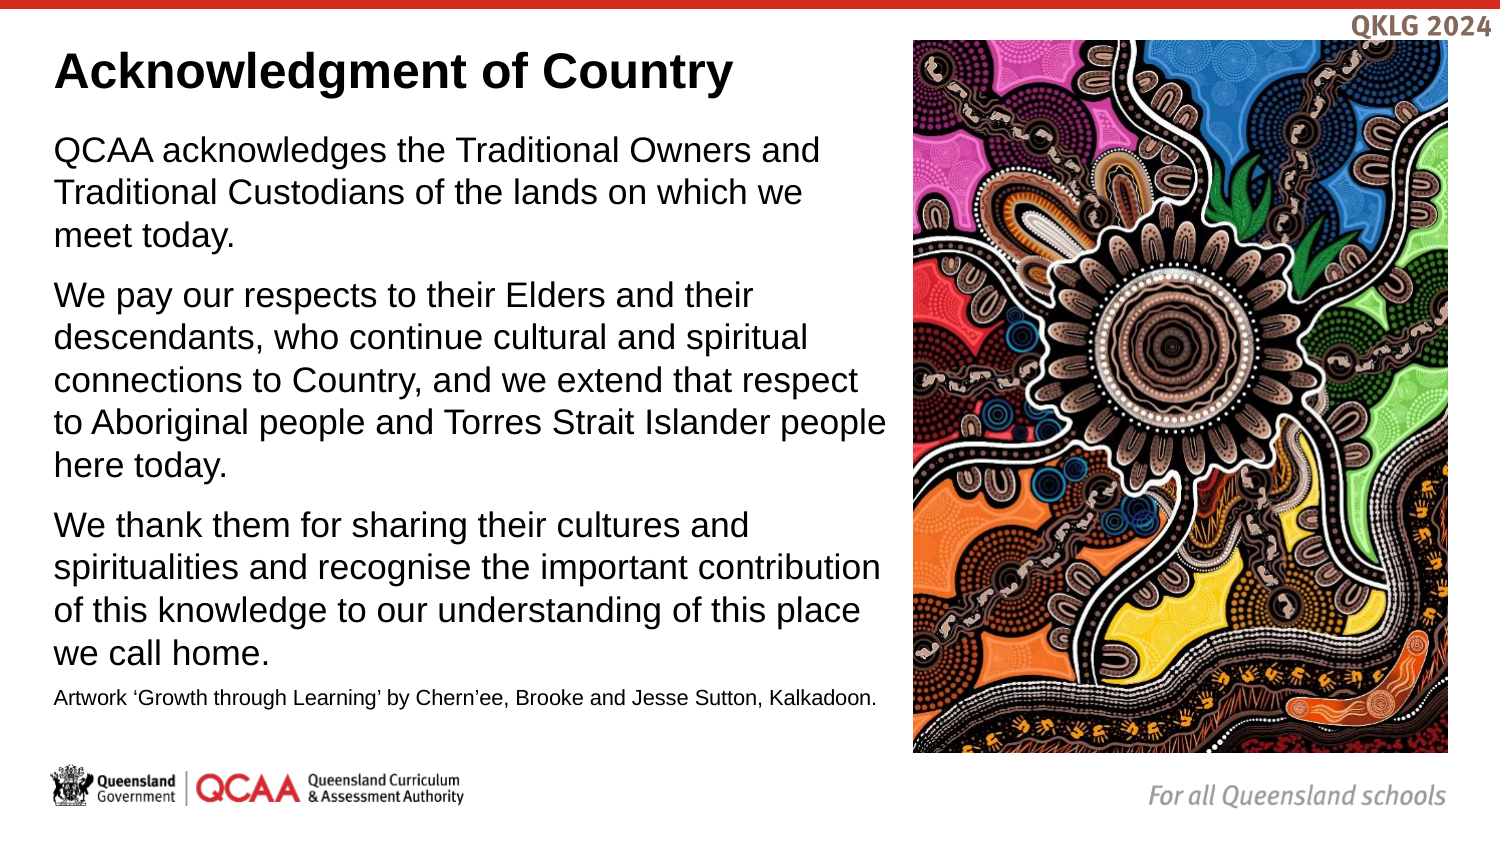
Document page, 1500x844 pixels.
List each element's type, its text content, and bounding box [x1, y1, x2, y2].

title Acknowledgment of Country [53, 45, 1448, 105]
picture [913, 40, 1448, 45]
picture [1352, 15, 1491, 39]
picture [1149, 784, 1446, 809]
picture [50, 764, 464, 806]
picture [913, 105, 1448, 753]
